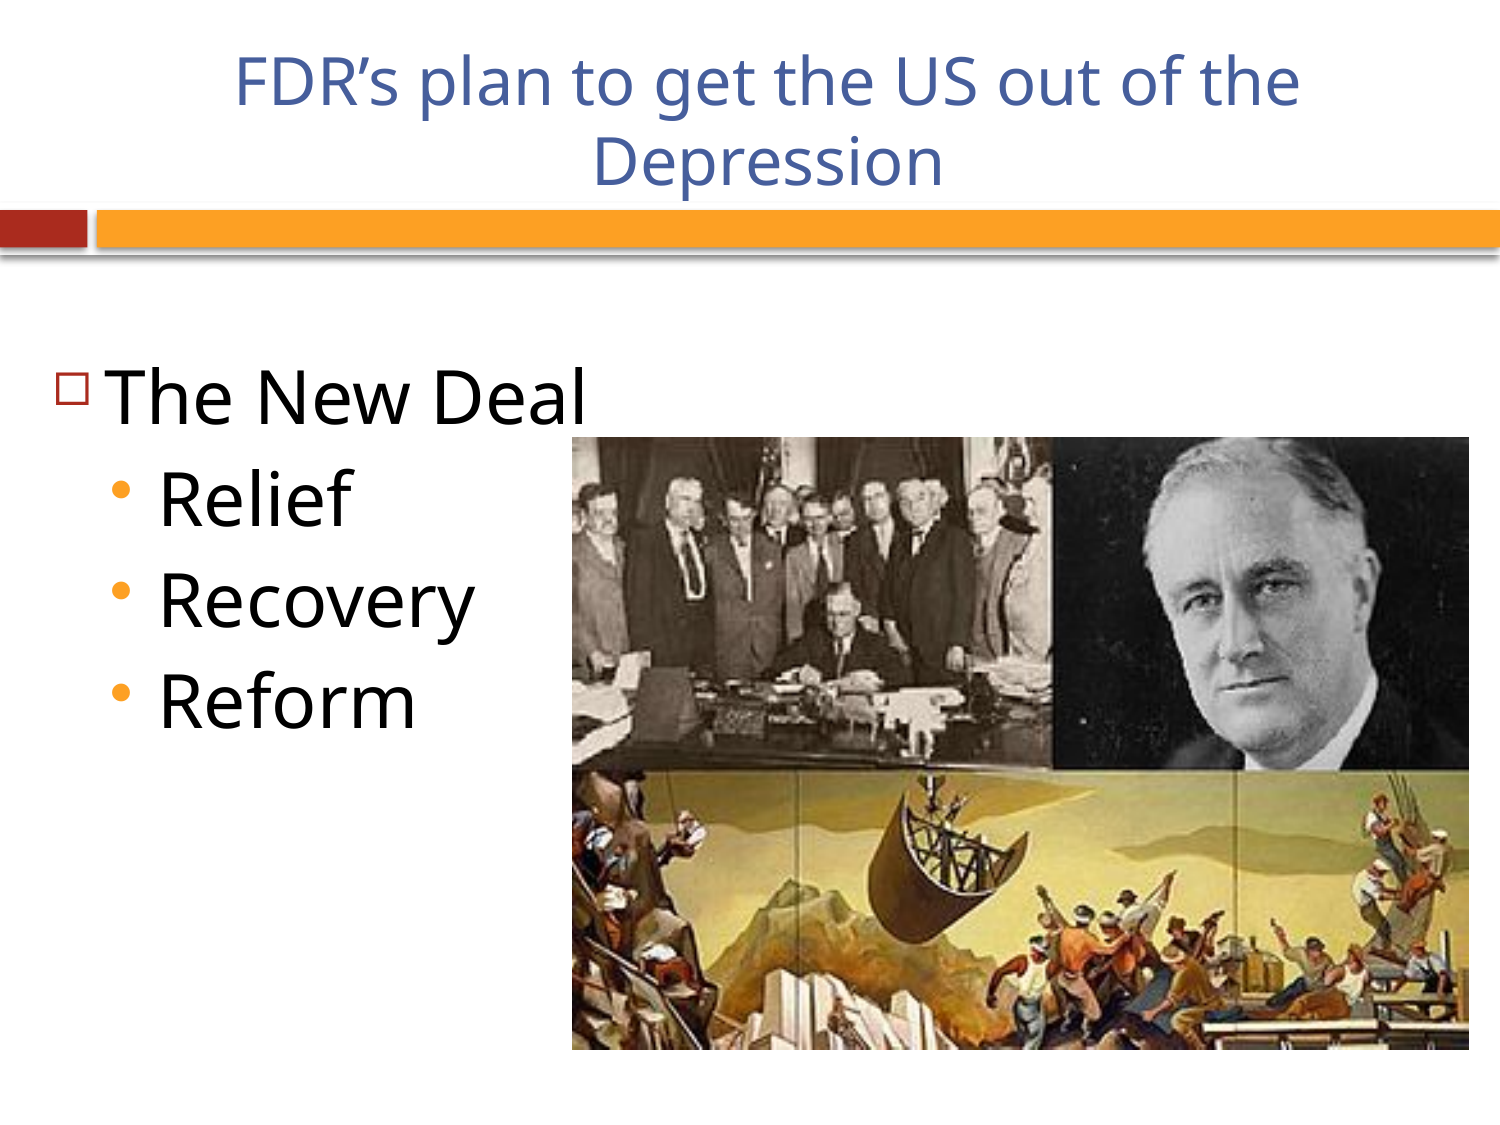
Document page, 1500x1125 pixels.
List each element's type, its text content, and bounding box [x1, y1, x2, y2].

title FDR’s plan to get the US out of the Depression [37, 0, 1500, 238]
list The New Deal Relief Recovery Reform [37, 237, 1438, 1000]
picture [571, 437, 1470, 1051]
